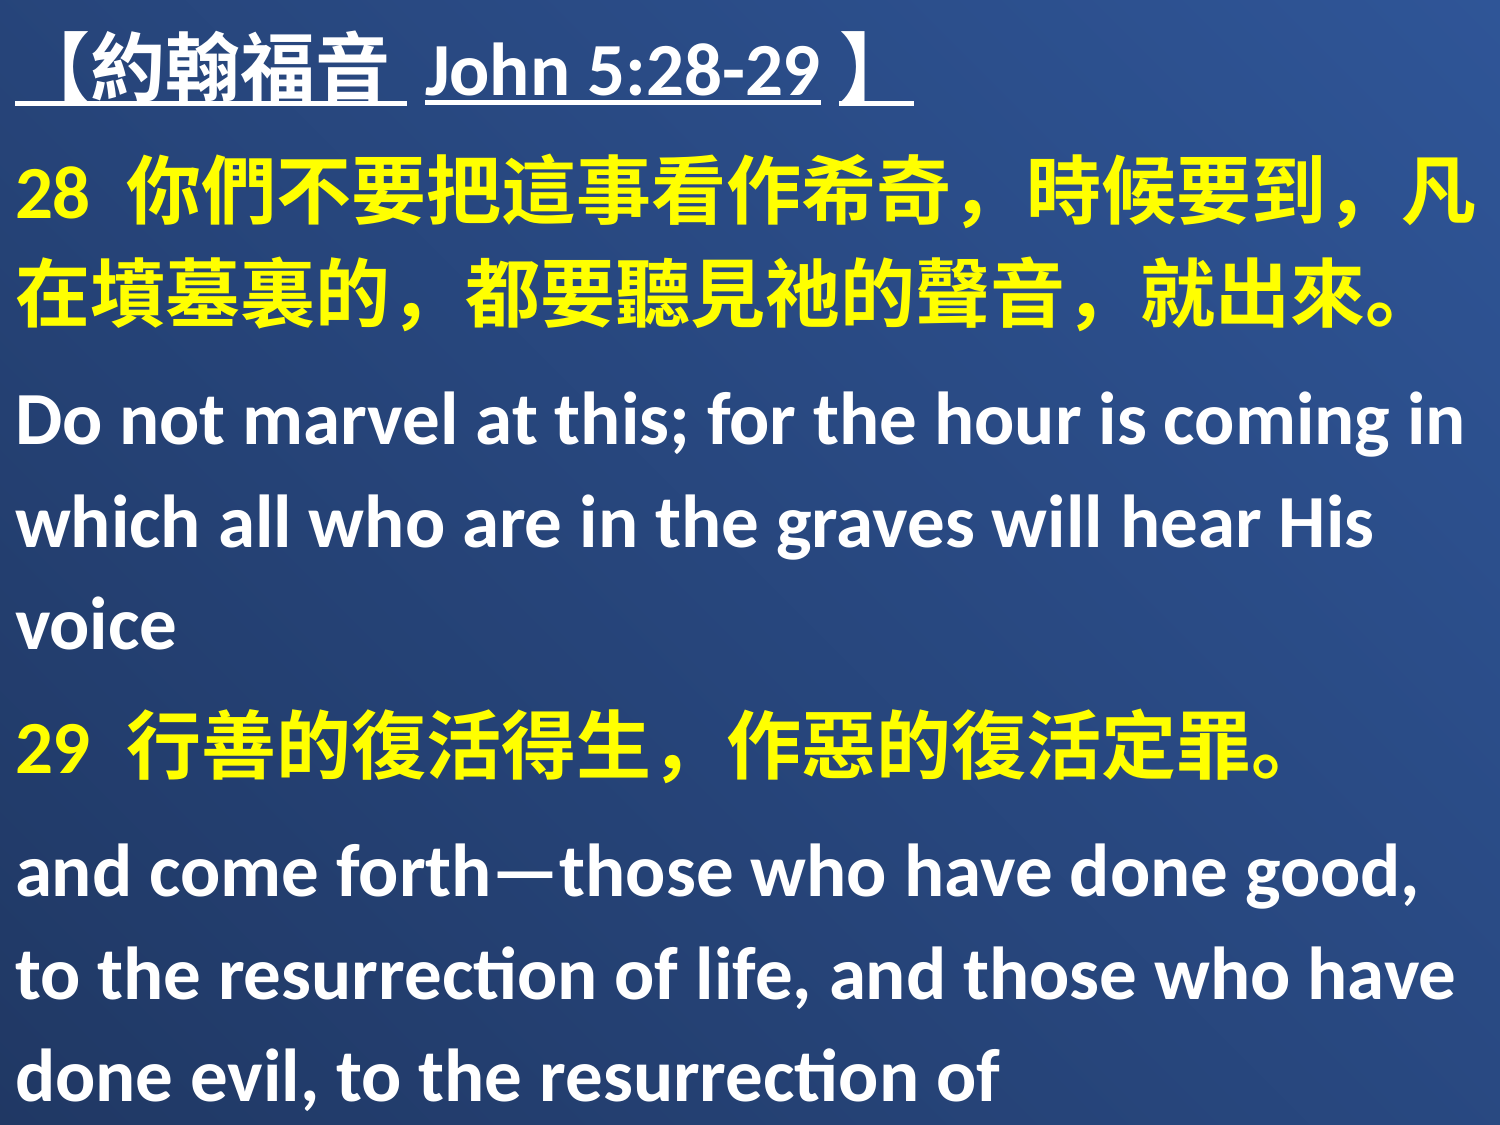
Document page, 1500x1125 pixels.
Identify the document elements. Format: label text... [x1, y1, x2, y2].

subtitle 【約翰福音 John 5:28-29】 28 你們不要把這事看作希奇，時候要到，凡在墳墓裏的，都要聽見祂的聲音，就出來。 Do not marvel at this; for the hour is coming in which all who are in the graves will hear His voice 29 行善的復活得生，作惡的復活定罪。 and come forth—those who have done good, to the resurrection of life, and those who have done evil, to the resurrection of condemnation. [0, 0, 1500, 1125]
